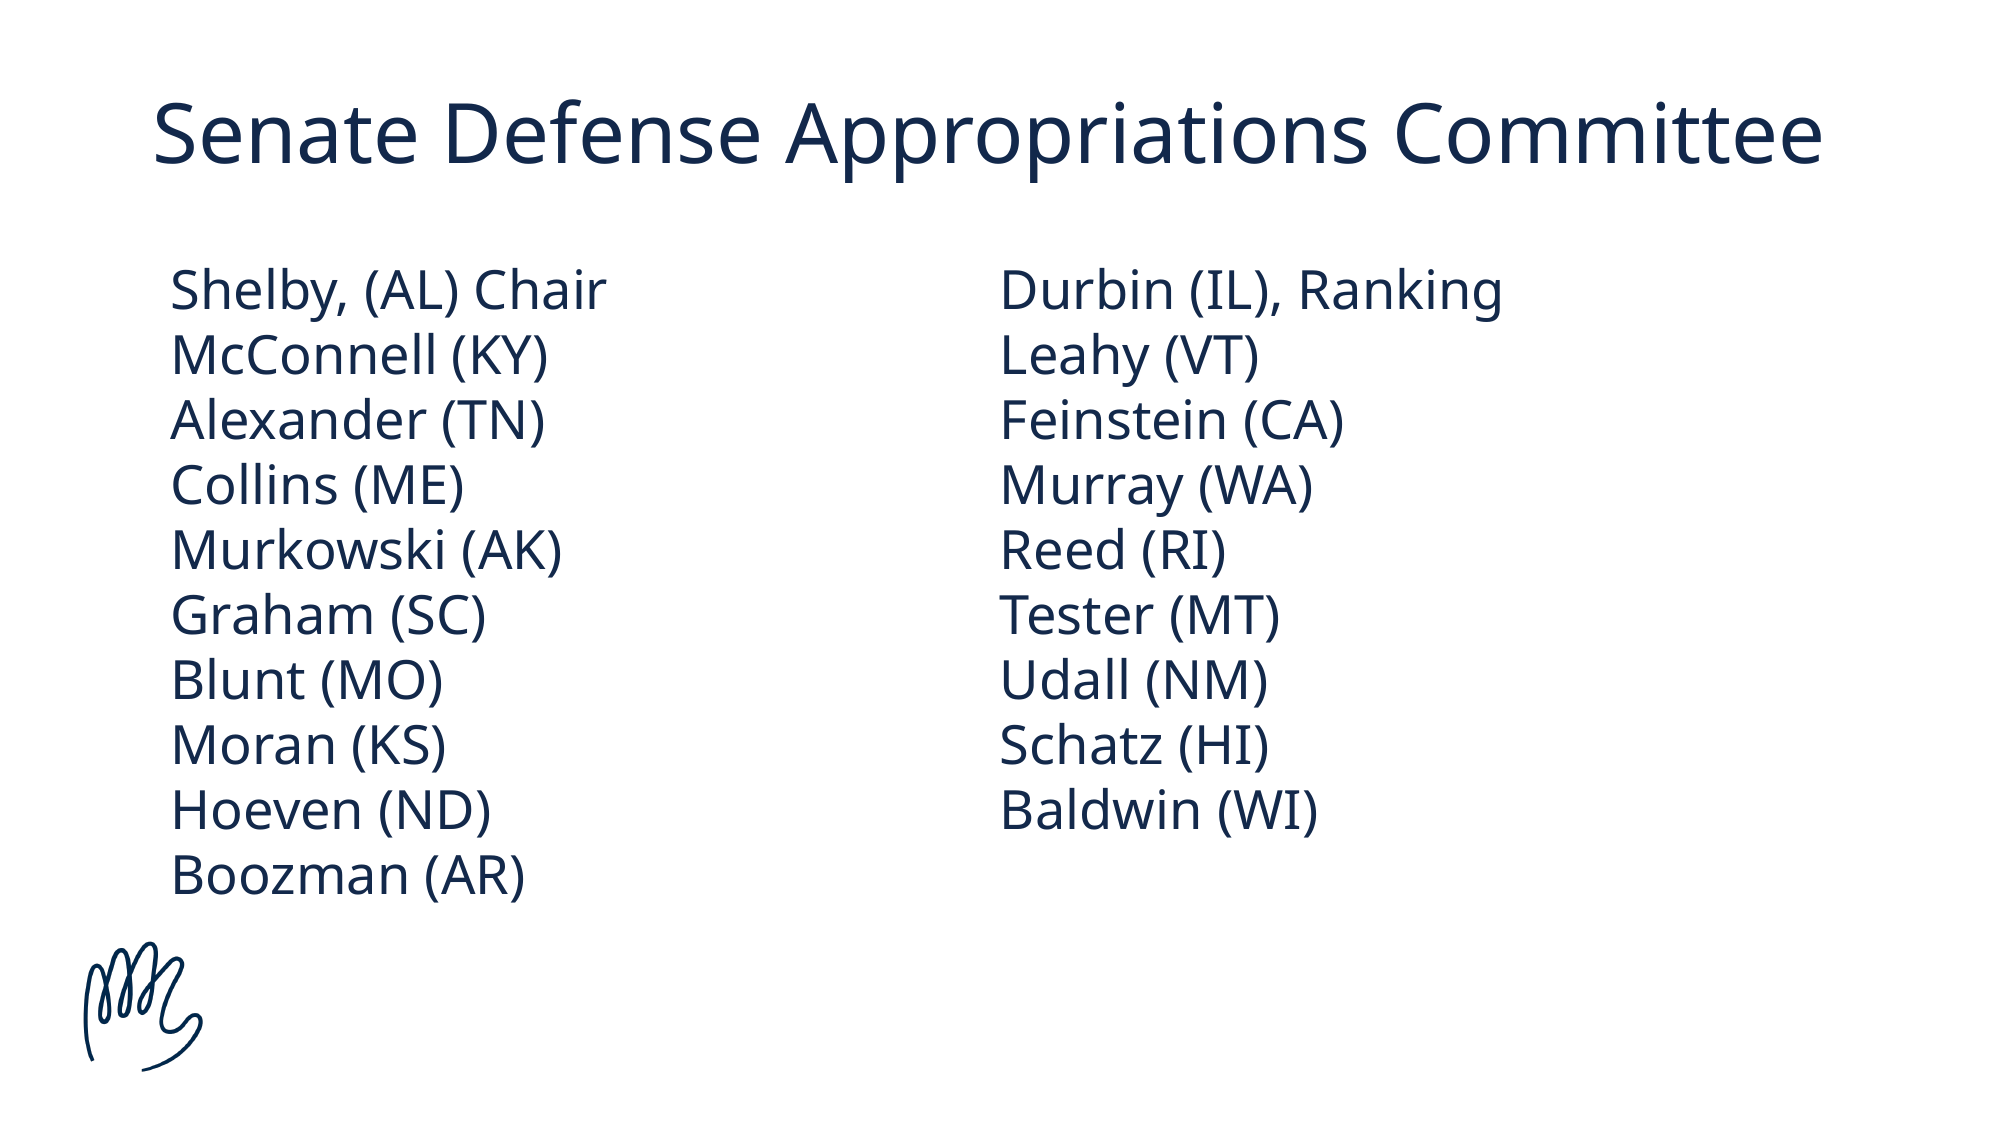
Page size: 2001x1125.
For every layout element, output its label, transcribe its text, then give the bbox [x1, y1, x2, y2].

text_box Shelby, (AL) Chair McConnell (KY) Alexander (TN) Collins (ME) Murkowski (AK) Graham (SC) Blunt (MO) Moran (KS) Hoeven (ND) Boozman (AR) Durbin (IL), Ranking Leahy (VT) Feinstein (CA) Murray (WA) Reed (RI) Tester (MT) Udall (NM) Schatz (HI) Baldwin (WI) [155, 248, 1844, 1096]
title Senate Defense Appropriations Committee [137, 78, 1863, 296]
